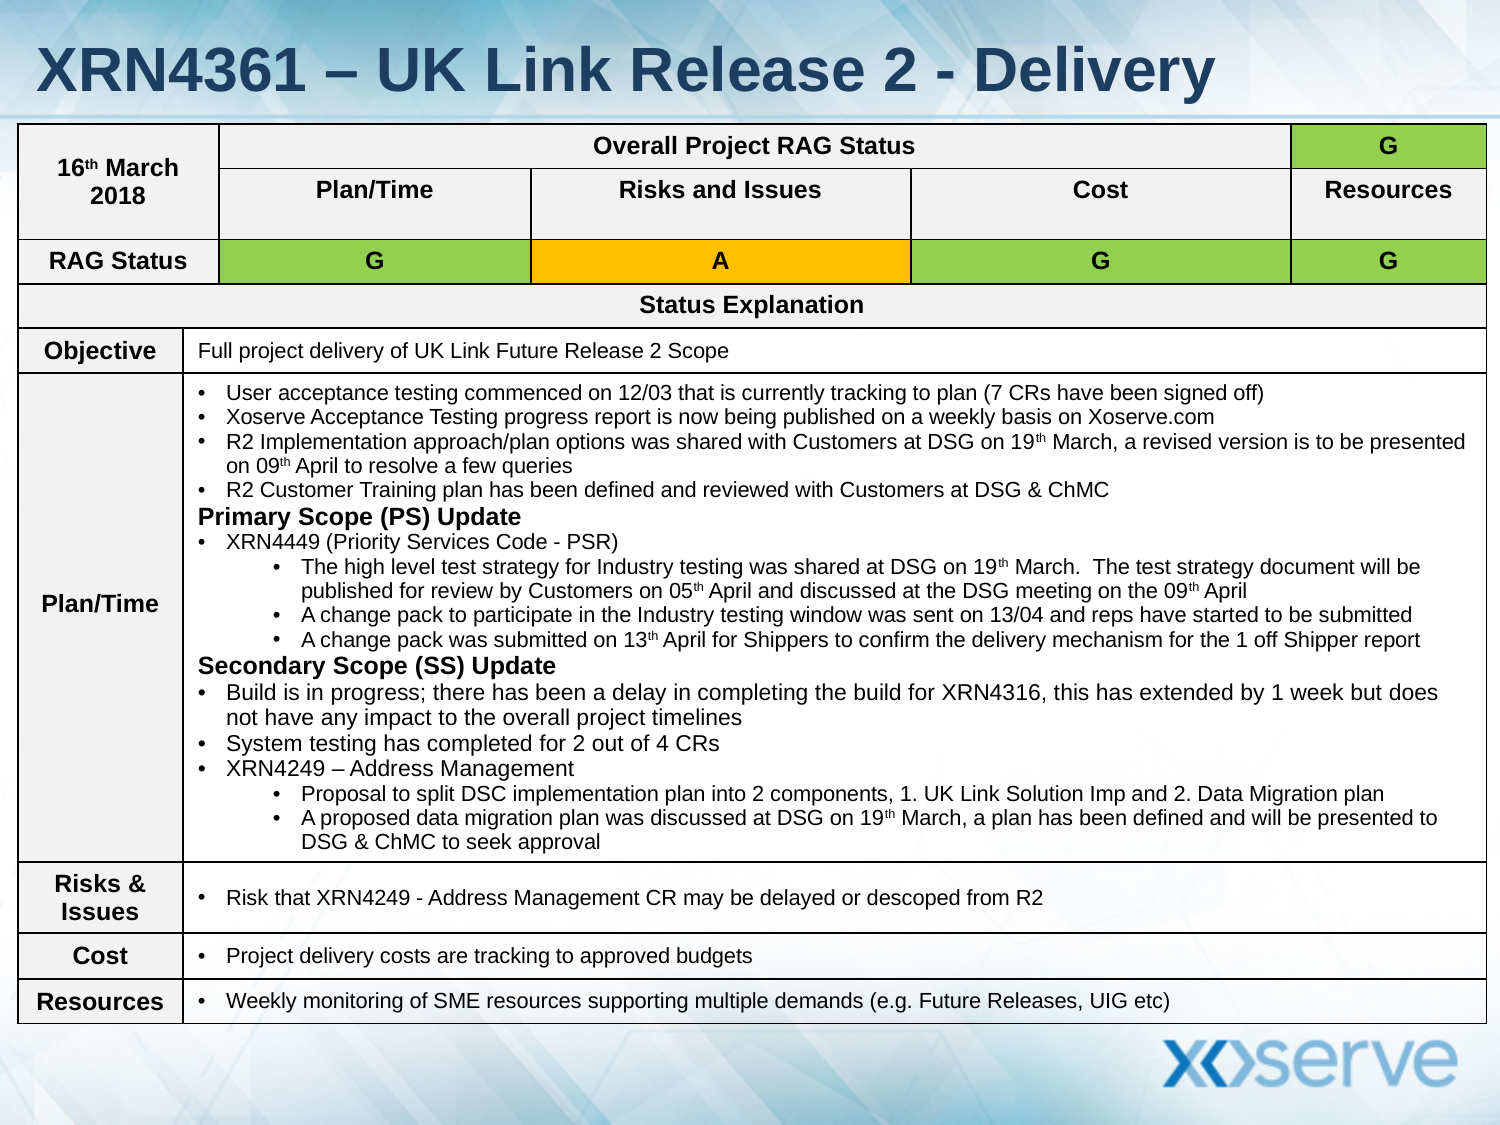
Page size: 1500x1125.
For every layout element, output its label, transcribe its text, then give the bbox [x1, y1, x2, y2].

table_header Overall Project RAG Status [220, 125, 1290, 168]
table_cell Objective [19, 329, 182, 372]
table_cell Cost [19, 934, 182, 978]
table_cell Risk that XRN4249 - Address Management CR may be delayed or descoped from R2 [184, 863, 1486, 932]
table_cell User acceptance testing commenced on 12/03 that is currently tracking to plan (7 CRs have been signed off) Xoserve Acceptance Testing progress report is now being published on a weekly basis on Xoserve.com R2 Implementation approach/plan options was shared with Customers at DSG on 19th March, a revised version is to be presented on 09th April to resolve a few queries R2 Customer Training plan has been defined and reviewed with Customers at DSG & ChMC Primary Scope (PS) Update XRN4449 (Priority Services Code - PSR) The high level test strategy for Industry testing was shared at DSG on 19th March. The test strategy document will be published for review by Customers on 05th April and discussed at the DSG meeting on the 09th April A change pack to participate in the Industry testing window was sent on 13/04 and reps have started to be submitted A change pack was submitted on 13th April for Shippers to confirm the delivery mechanism for the 1 off Shipper report Secondary Scope (SS) Update Build is in progress; there has been a delay in completing the build for XRN4316, this has extended by 1 week but does not have any impact to the overall project timelines System testing has completed for 2 out of 4 CRs XRN4249 – Address Management Proposal to split DSC implementation plan into 2 components, 1. UK Link Solution Imp and 2. Data Migration plan A proposed data migration plan was discussed at DSG on 19th March, a plan has been defined and will be presented to DSG & ChMC to seek approval [184, 374, 1486, 861]
table_header 16th March 2018 [19, 125, 218, 239]
table_cell G [1292, 240, 1486, 283]
table_cell Status Explanation [19, 285, 1486, 327]
table_cell Risks & Issues [19, 863, 182, 932]
table_cell Resources [19, 980, 182, 1023]
picture [0, 0, 1500, 1125]
table_cell A [532, 240, 910, 283]
table_cell RAG Status [19, 240, 218, 283]
table_cell Cost [912, 169, 1290, 239]
table_cell G [912, 240, 1290, 283]
title XRN4361 – UK Link Release 2 - Delivery [36, 19, 1463, 114]
table_cell Weekly monitoring of SME resources supporting multiple demands (e.g. Future Releases, UIG etc) [184, 980, 1486, 1023]
table_cell Plan/Time [220, 169, 530, 239]
table_cell Project delivery costs are tracking to approved budgets [184, 934, 1486, 978]
table_cell G [220, 240, 530, 283]
table_cell Resources [1292, 169, 1486, 239]
table_cell Full project delivery of UK Link Future Release 2 Scope [184, 329, 1486, 372]
table_cell Plan/Time [19, 374, 182, 861]
table_cell Risks and Issues [532, 169, 910, 239]
table_header G [1292, 125, 1486, 168]
